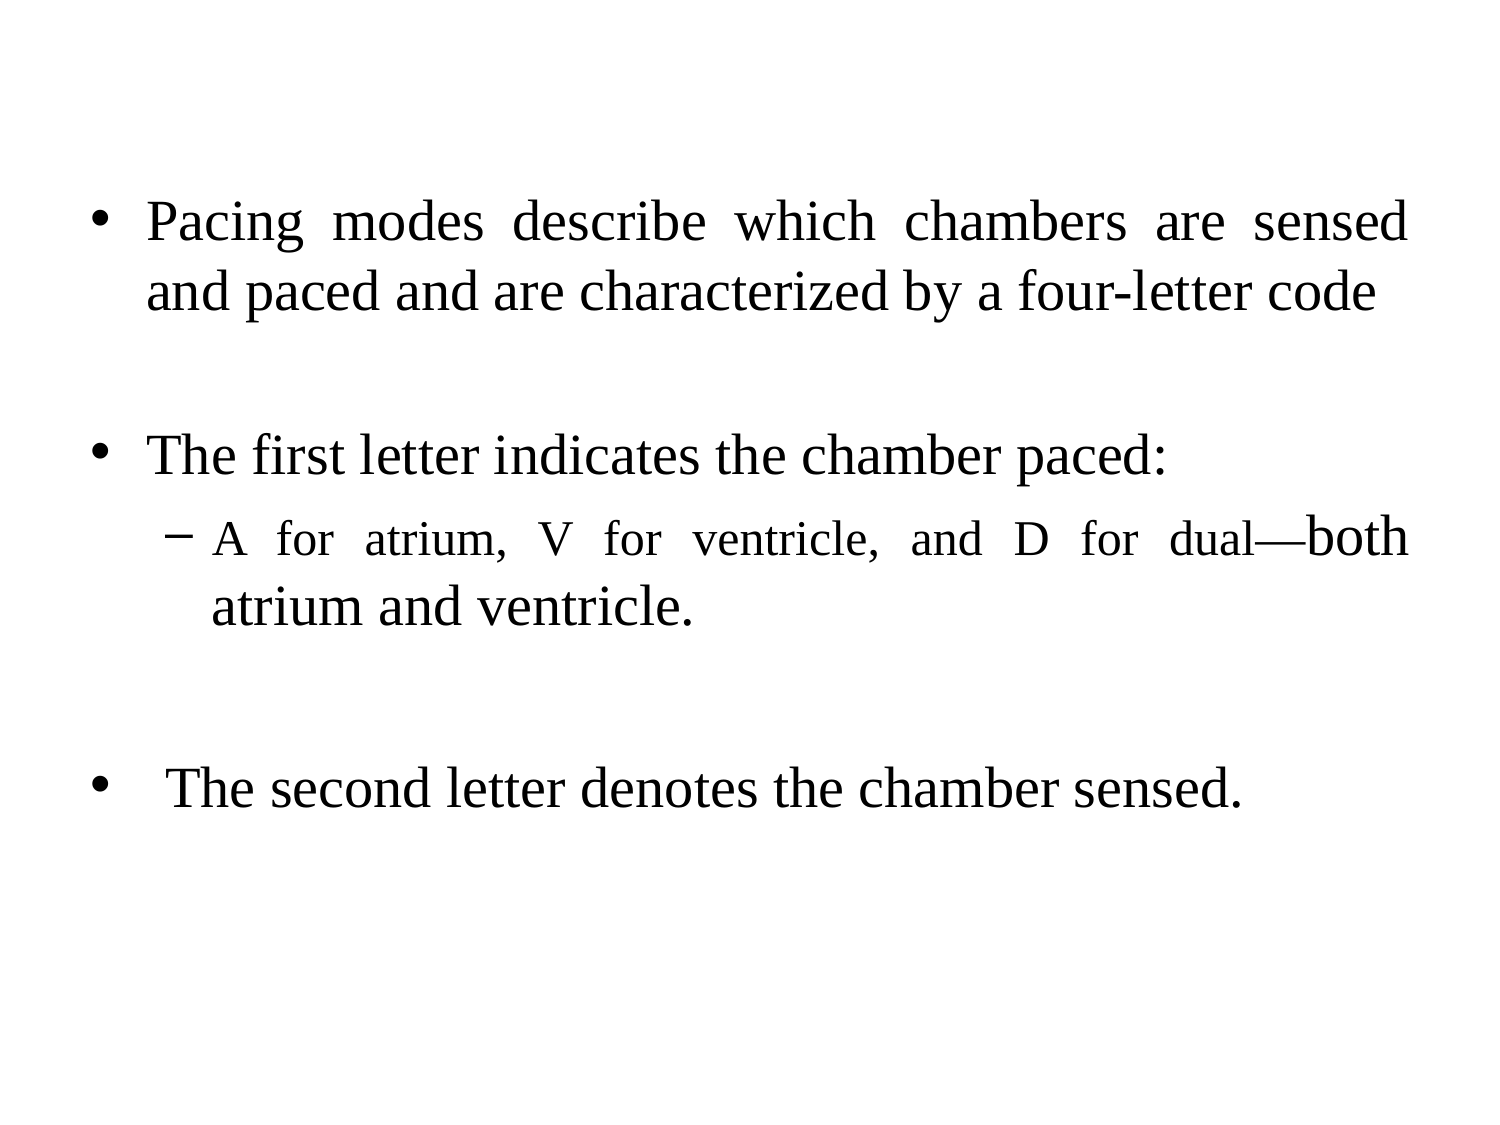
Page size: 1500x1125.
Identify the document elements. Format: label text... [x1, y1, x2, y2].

list Pacing modes describe which chambers are sensed and paced and are characterized by a four-letter code The first letter indicates the chamber paced: A for atrium, V for ventricle, and D for dual—both atrium and ventricle. The second letter denotes the chamber sensed. [75, 174, 1425, 975]
